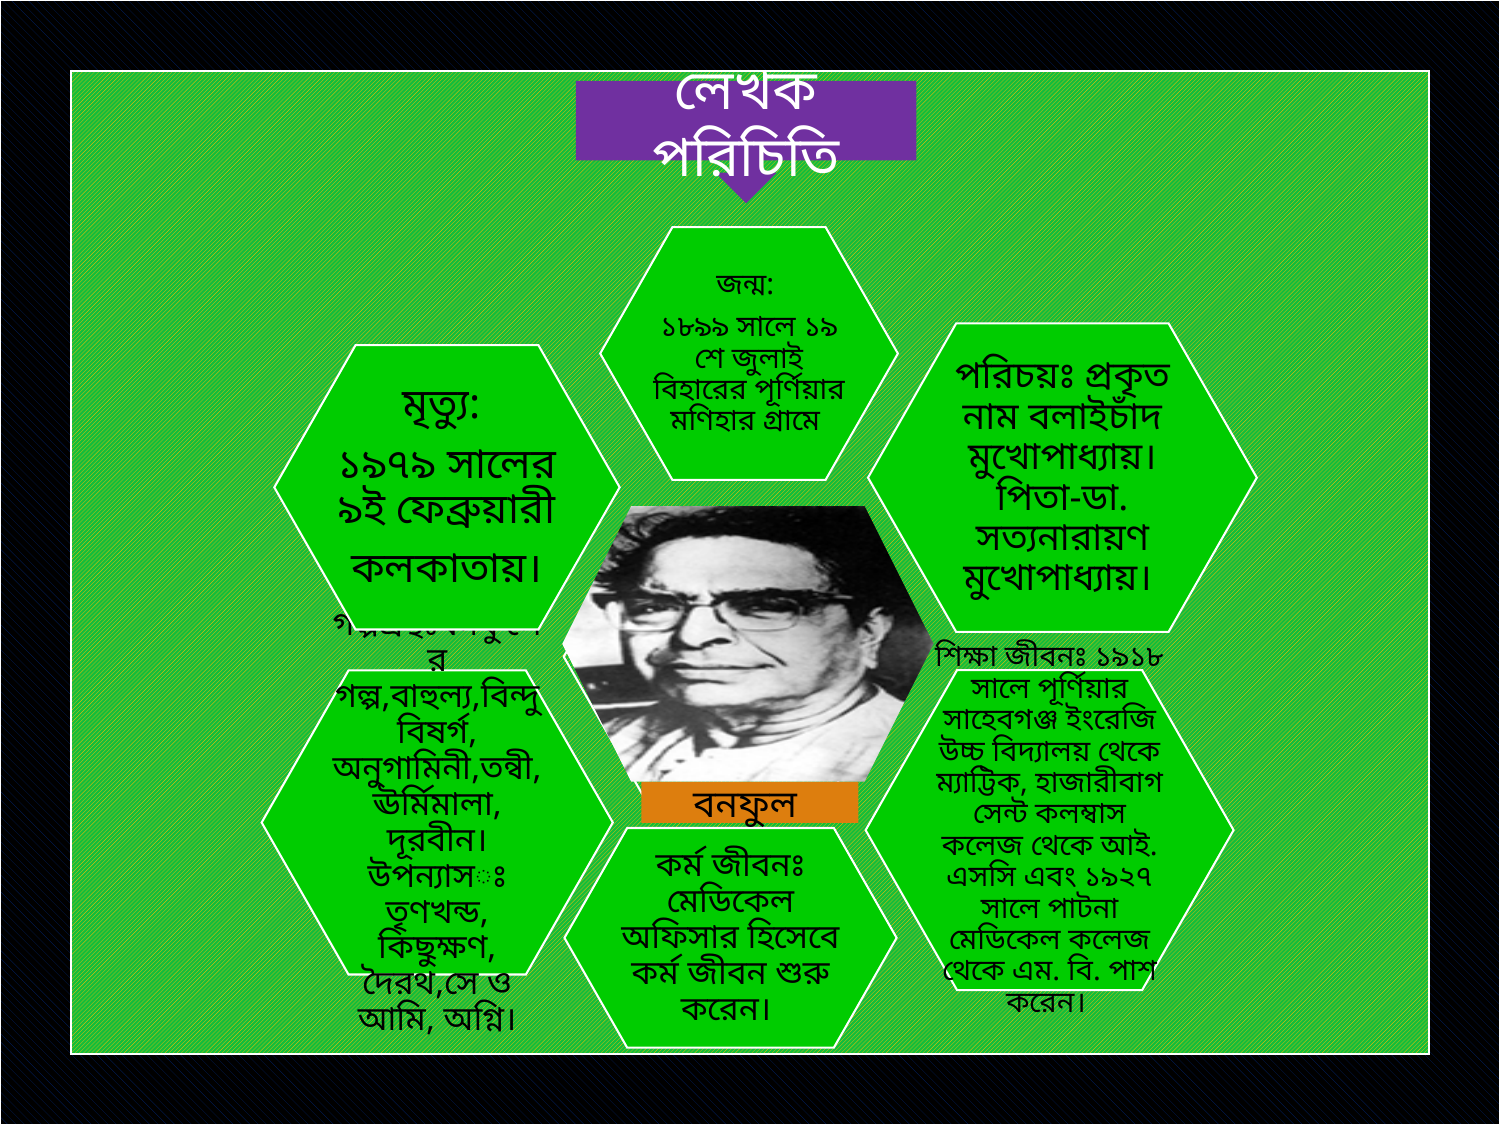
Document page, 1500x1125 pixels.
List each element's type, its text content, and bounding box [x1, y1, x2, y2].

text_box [51, 227, 1441, 1070]
text_box লেখক পরিচিতি [574, 79, 918, 205]
text_box [0, 0, 1500, 1125]
picture [562, 506, 934, 782]
